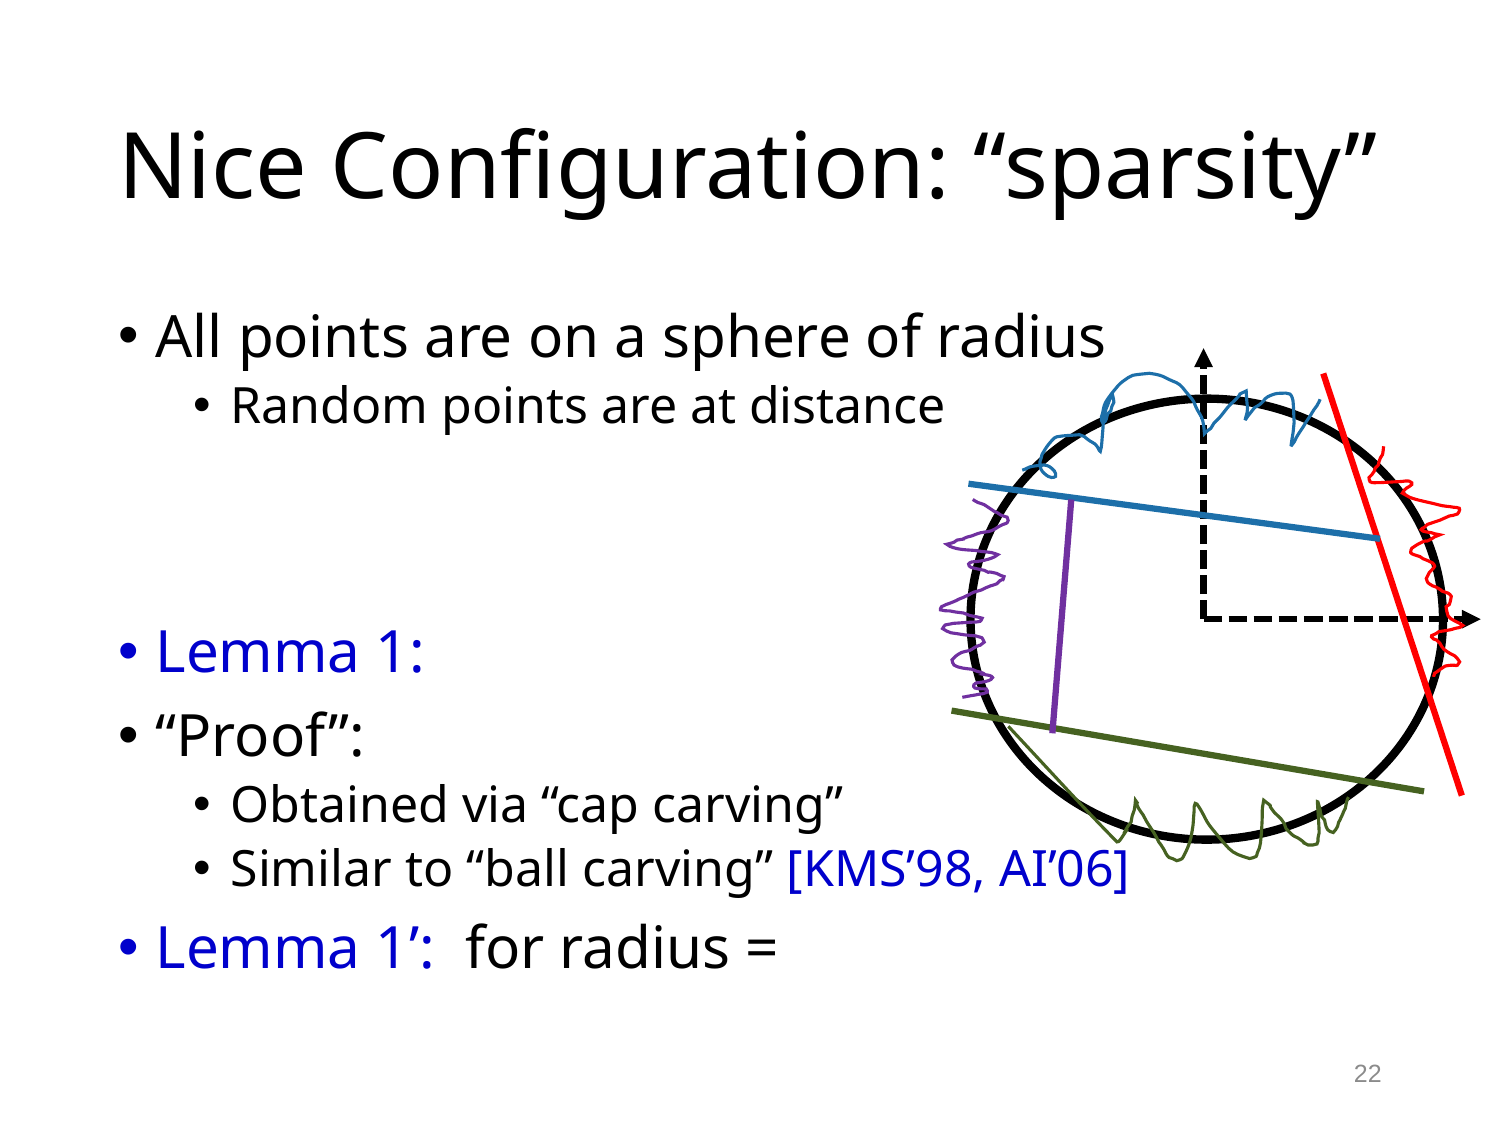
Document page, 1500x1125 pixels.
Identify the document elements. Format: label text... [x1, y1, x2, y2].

text_box [1021, 372, 1203, 479]
text_box [1263, 804, 1284, 835]
title Nice Configuration: “sparsity” [103, 59, 1397, 278]
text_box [951, 710, 1425, 792]
text_box [1058, 792, 1081, 808]
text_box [968, 483, 1380, 539]
text_box [1204, 409, 1323, 483]
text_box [1052, 499, 1072, 734]
text_box [939, 535, 1006, 699]
text_box [1078, 421, 1102, 447]
text_box [1204, 397, 1234, 425]
text_box [1193, 397, 1203, 410]
text_box [1067, 792, 1350, 862]
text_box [1323, 373, 1462, 796]
text_box [969, 539, 1052, 710]
text_box [1019, 429, 1203, 483]
text_box [1248, 400, 1259, 411]
text_box [1192, 807, 1220, 841]
text_box [1129, 808, 1153, 835]
slide_number 22 [1059, 1042, 1397, 1103]
text_box [1204, 389, 1322, 447]
text_box [1072, 539, 1323, 710]
